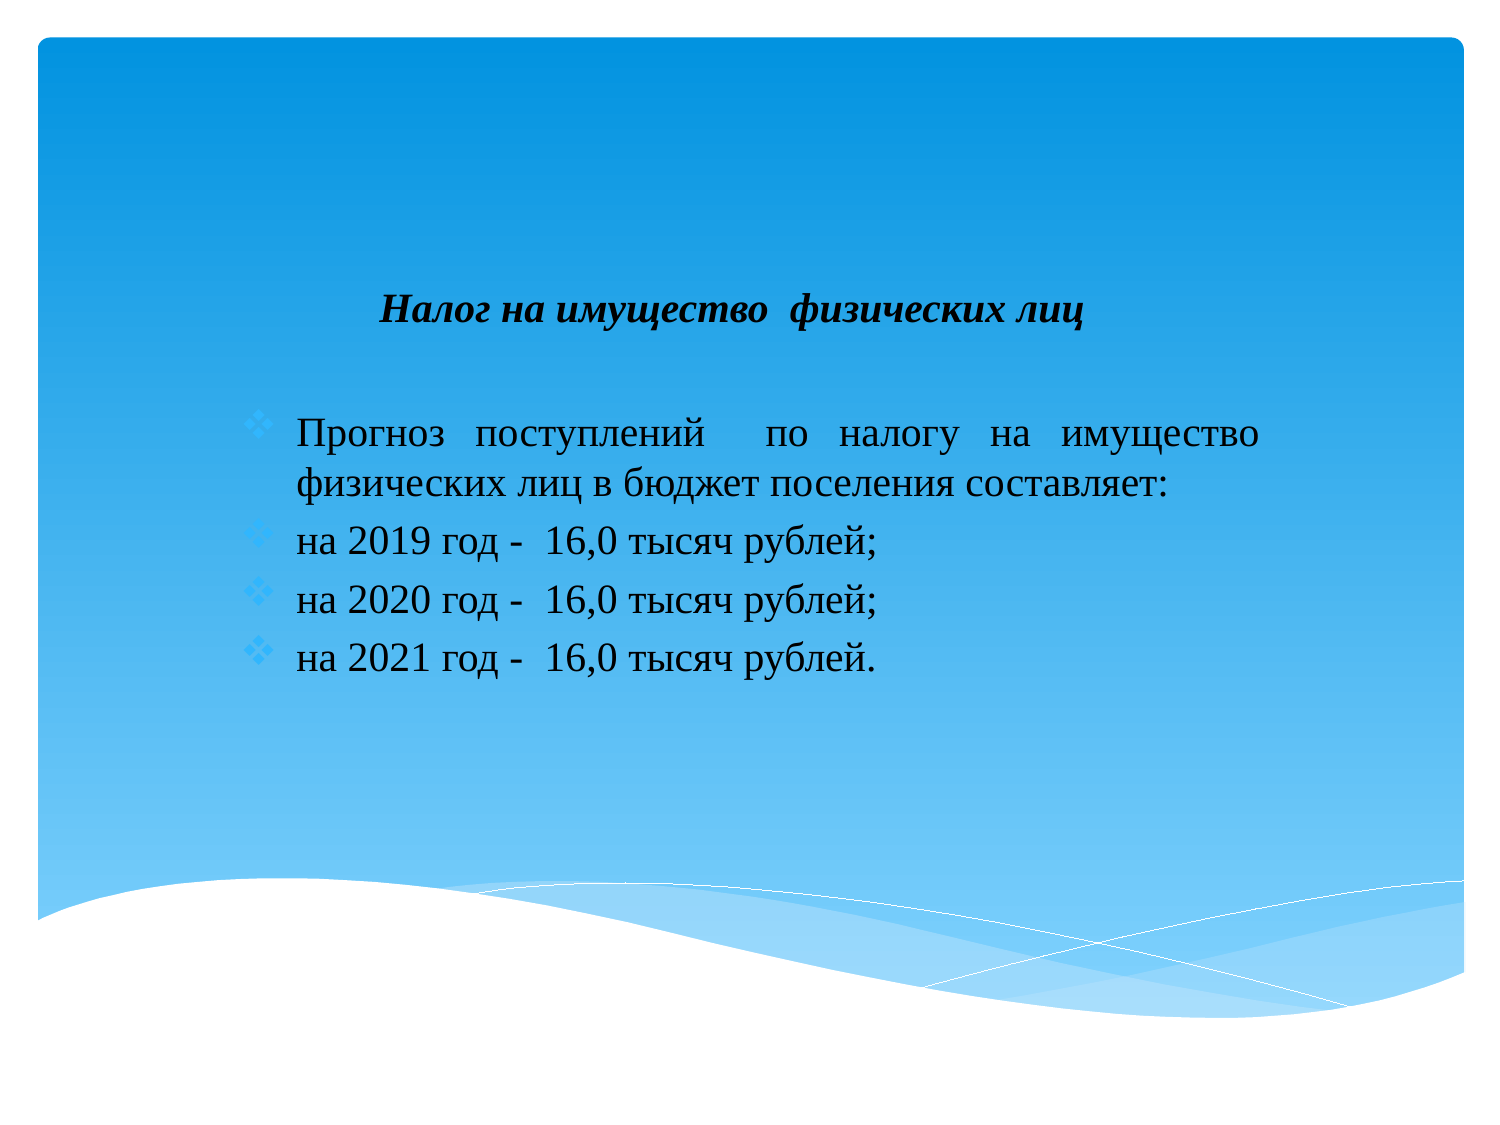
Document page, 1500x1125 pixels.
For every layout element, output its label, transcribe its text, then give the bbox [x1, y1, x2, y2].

title Налог на имущество физических лиц [134, 90, 1312, 338]
subtitle Прогноз поступлений по налогу на имущество физических лиц в бюджет поселения составляет: на 2019 год - 16,0 тысяч рублей; на 2020 год - 16,0 тысяч рублей; на 2021 год - 16,0 тысяч рублей. [225, 397, 1275, 825]
